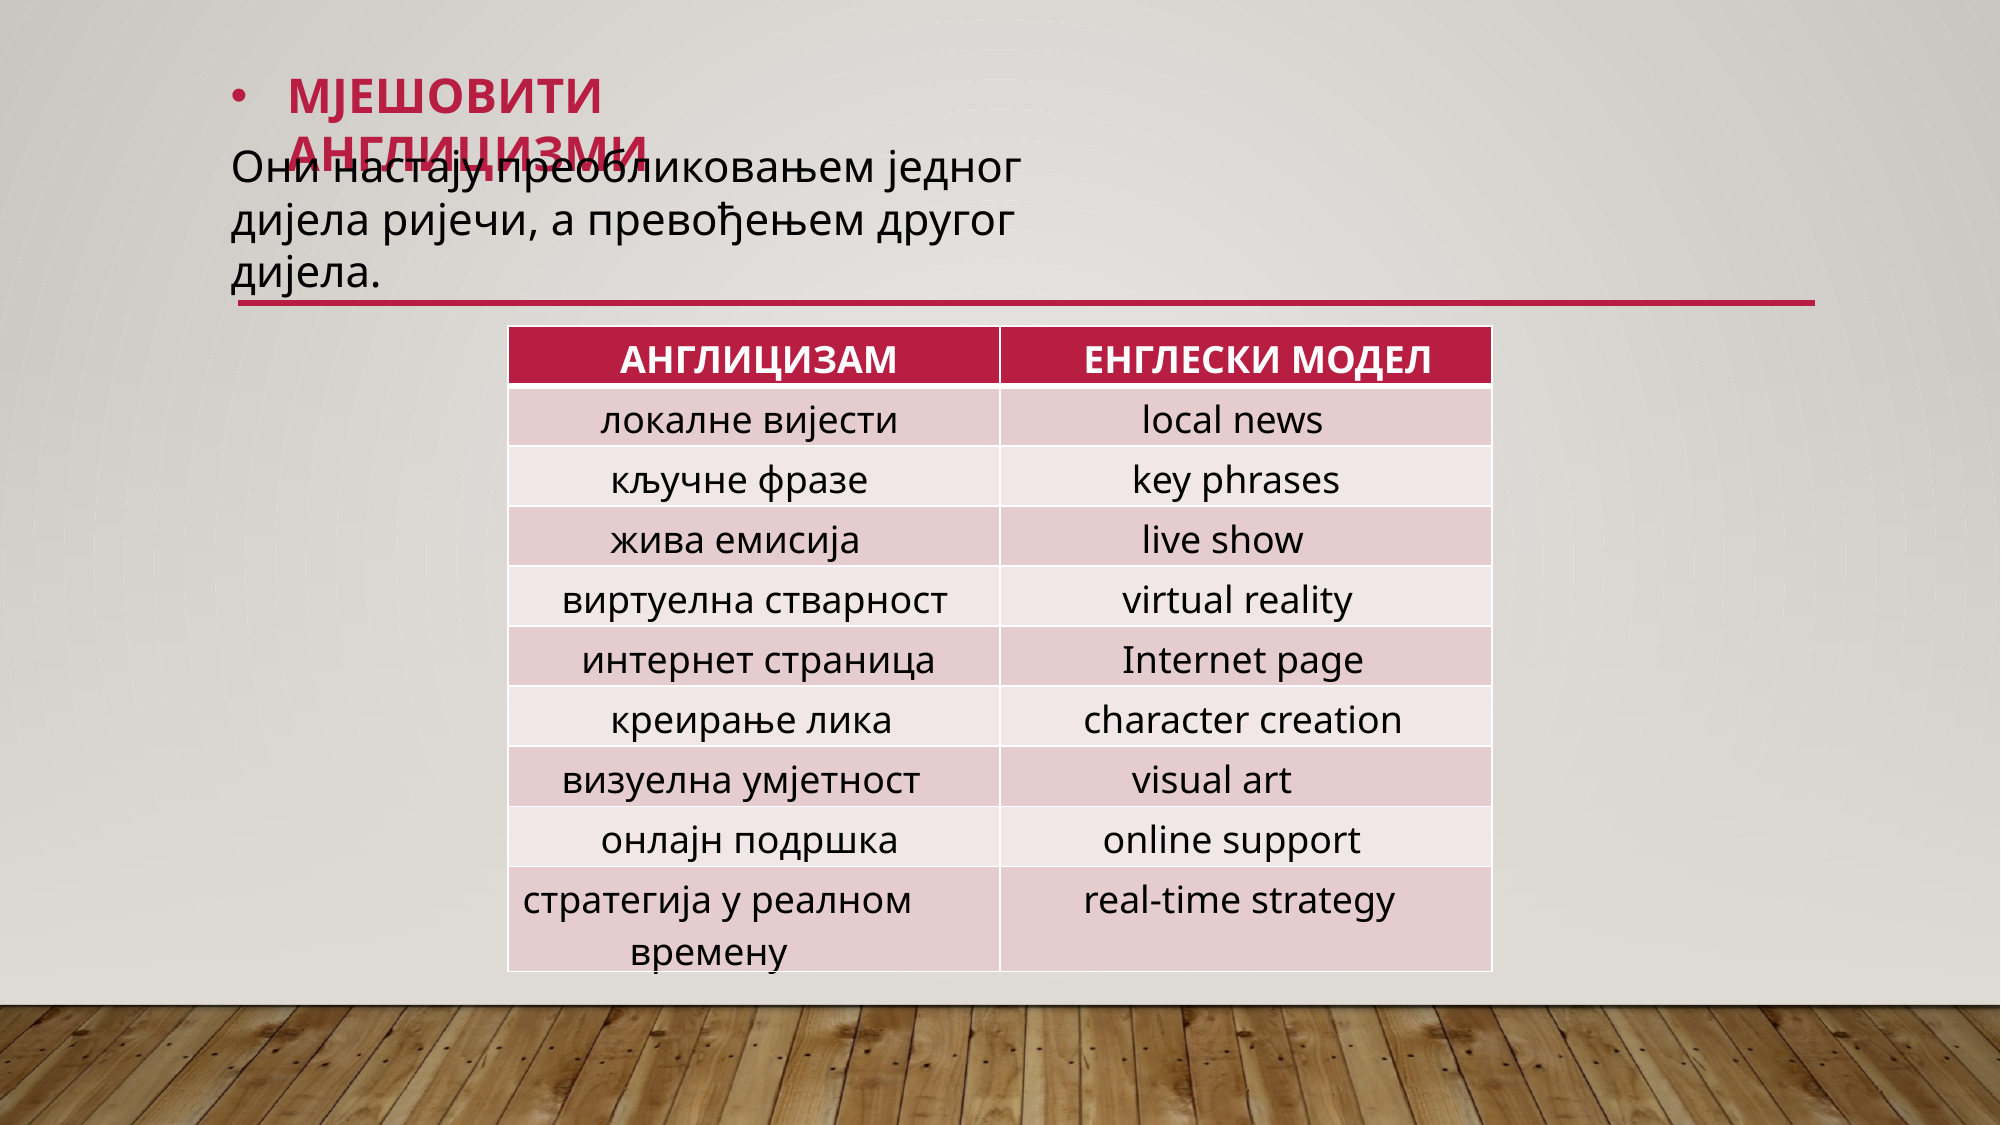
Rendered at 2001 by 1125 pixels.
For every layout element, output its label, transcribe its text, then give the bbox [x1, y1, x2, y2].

text_box Они настају преобликовањем једног дијела ријечи, а превођењем другог дијела. [215, 131, 1113, 304]
table_cell виртуелна стварност [509, 567, 999, 625]
table_cell креирање лика [509, 687, 999, 745]
table_cell интернет страница [509, 627, 999, 685]
text_box МЈЕШОВИТИ АНГЛИЦИЗМИ [215, 58, 961, 131]
table_cell online support [1001, 807, 1491, 866]
table_cell стратегија у реалном времену [509, 867, 999, 971]
picture [0, 1005, 2000, 1125]
table_cell жива емисија [509, 507, 999, 565]
table_cell key phrases [1001, 447, 1491, 505]
table_cell real-time strategy [1001, 867, 1491, 971]
table_cell character creation [1001, 687, 1491, 745]
table_header АНГЛИЦИЗАМ [509, 327, 999, 383]
table_cell кључне фразе [509, 447, 999, 505]
table_header ЕНГЛЕСКИ МОДЕЛ [1001, 327, 1491, 383]
table_cell локалне вијести [509, 389, 999, 445]
table_cell визуелна умјетност [509, 747, 999, 806]
table_cell visual art [1001, 747, 1491, 806]
table_cell онлајн подршка [509, 807, 999, 866]
table_cell local news [1001, 389, 1491, 445]
table_cell Internet page [1001, 627, 1491, 685]
table_cell virtual reality [1001, 567, 1491, 625]
table_cell live show [1001, 507, 1491, 565]
